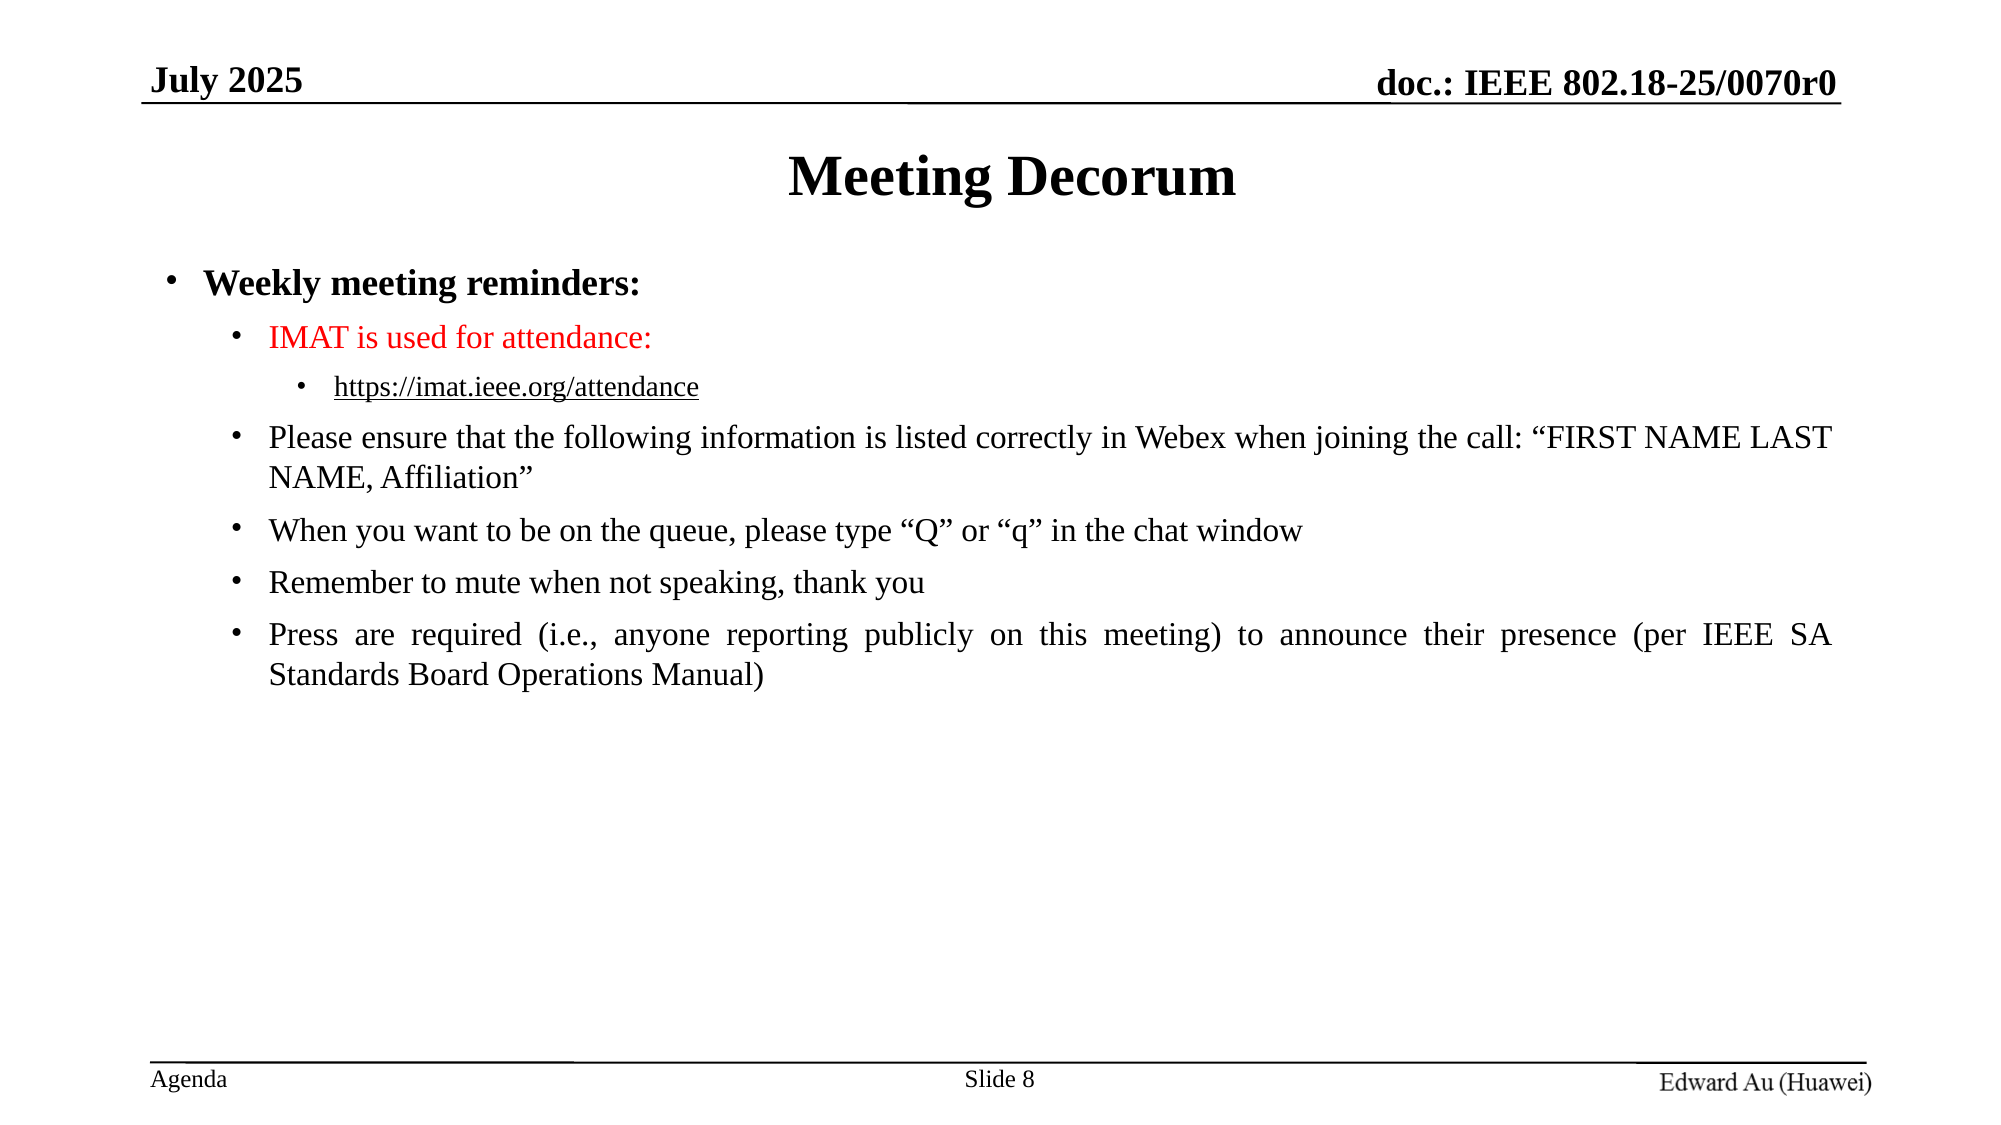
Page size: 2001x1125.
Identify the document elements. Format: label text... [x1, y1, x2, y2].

title Meeting Decorum [162, 99, 1864, 246]
slide_number Slide 8 [933, 1061, 1067, 1123]
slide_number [149, 54, 651, 101]
picture [1174, 1058, 1887, 1113]
list Weekly meeting reminders: IMAT is used for attendance: https://imat.ieee.org/attendance Please ensure that the following information is listed correctly in Webex when joining the call: “FIRST NAME LAST NAME, Affiliation” When you want to be on the queue, please type “Q” or “q” in the chat window Remember to mute when not speaking, thank you Press are required (i.e., anyone reporting publicly on this meeting) to announce their presence (per IEEE SA Standards Board Operations Manual) [149, 250, 1869, 926]
